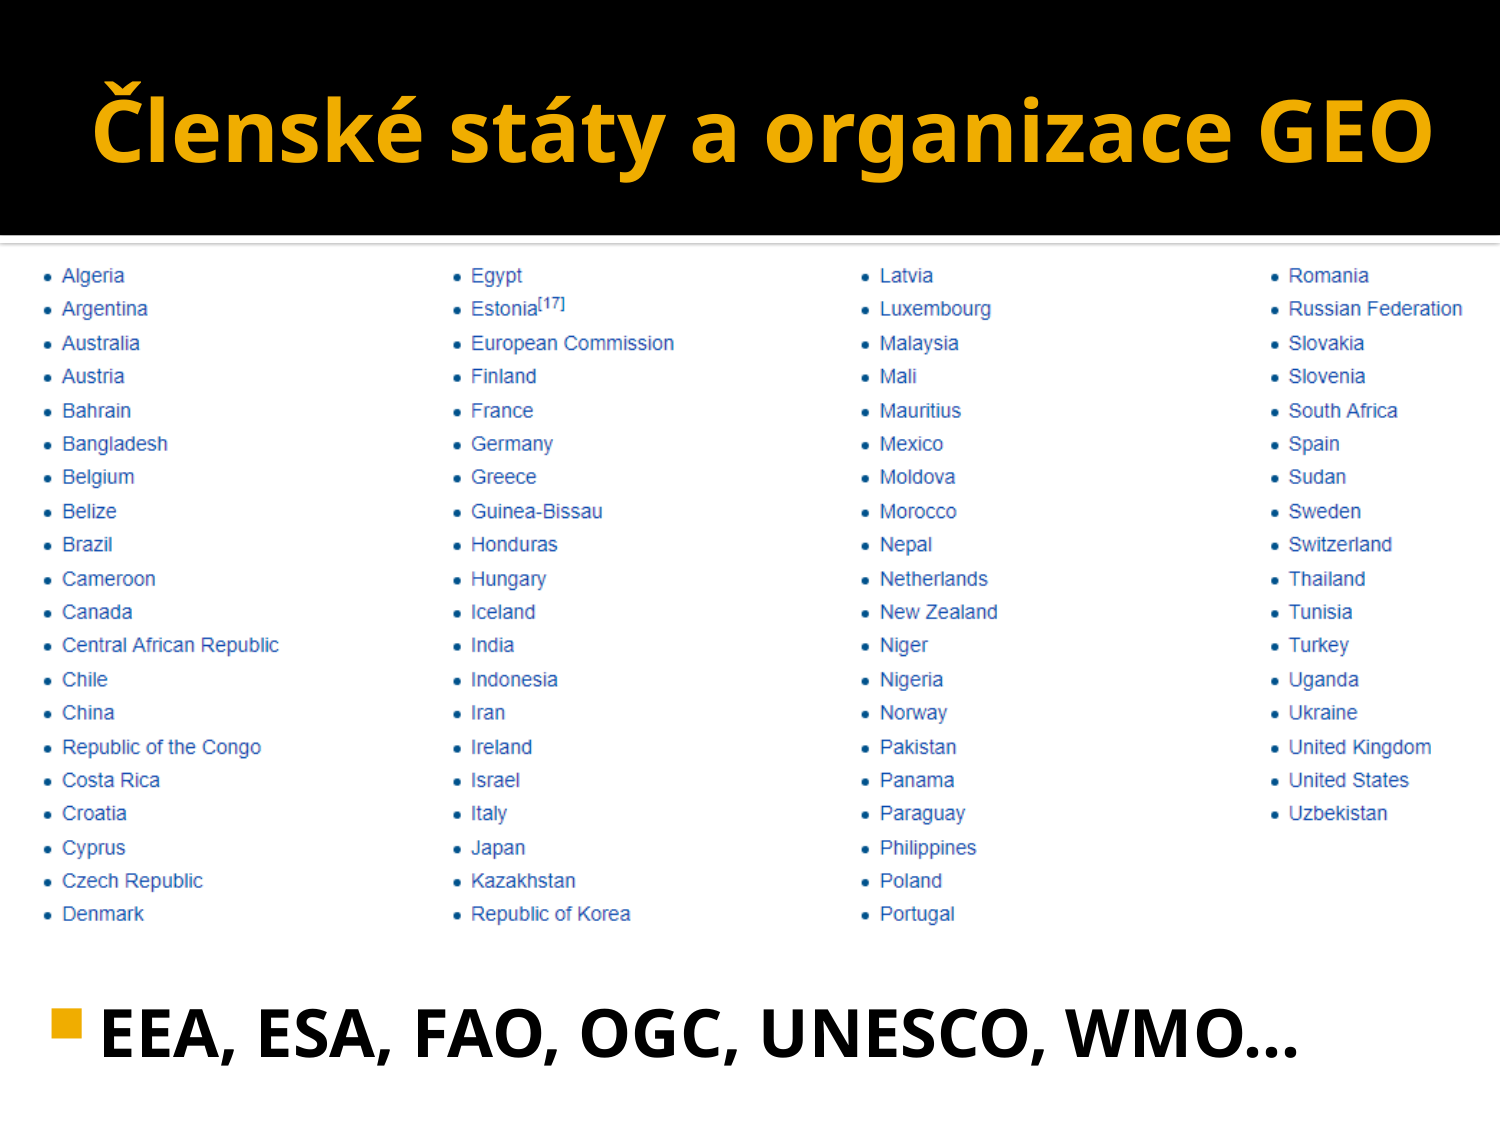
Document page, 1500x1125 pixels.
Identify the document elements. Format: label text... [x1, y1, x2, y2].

picture [0, 253, 1500, 953]
list EEA, ESA, FAO, OGC, UNESCO, WMO… [17, 975, 1500, 1083]
title Členské státy a organizace GEO [75, 25, 1500, 231]
